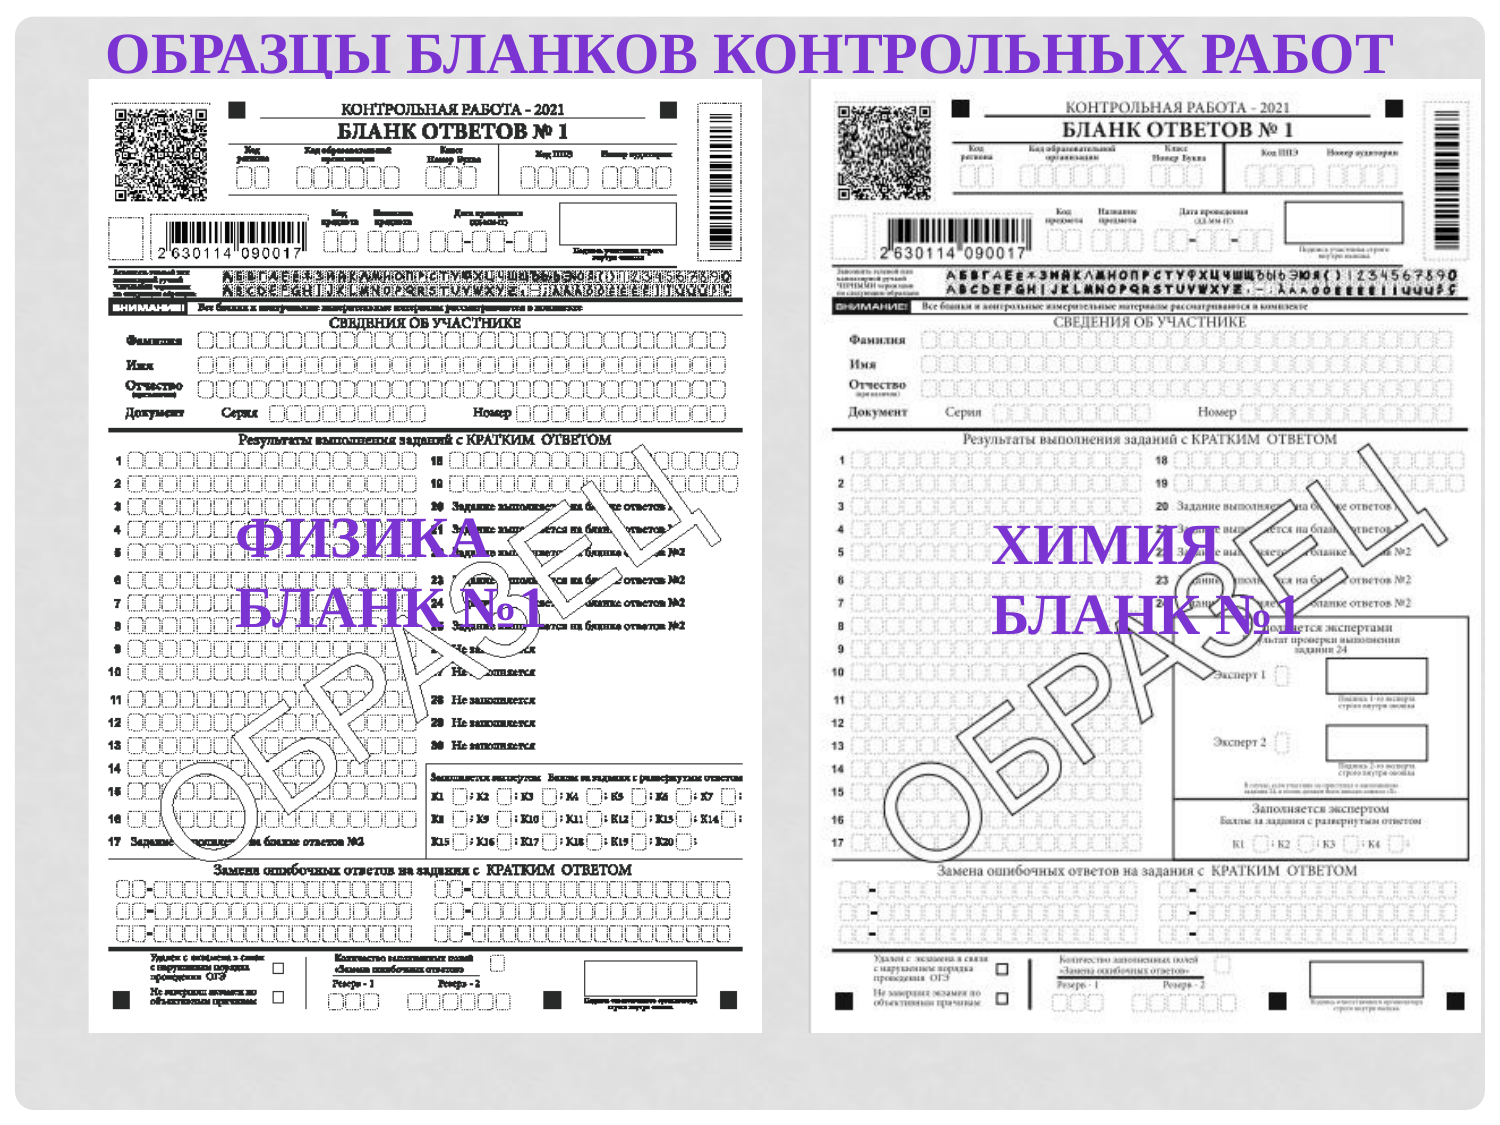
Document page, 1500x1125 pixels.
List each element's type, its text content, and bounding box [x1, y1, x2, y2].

picture [808, 79, 1481, 1033]
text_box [88, 79, 763, 1033]
text_box Образцы бланков контрольных работ [0, 2, 1500, 98]
